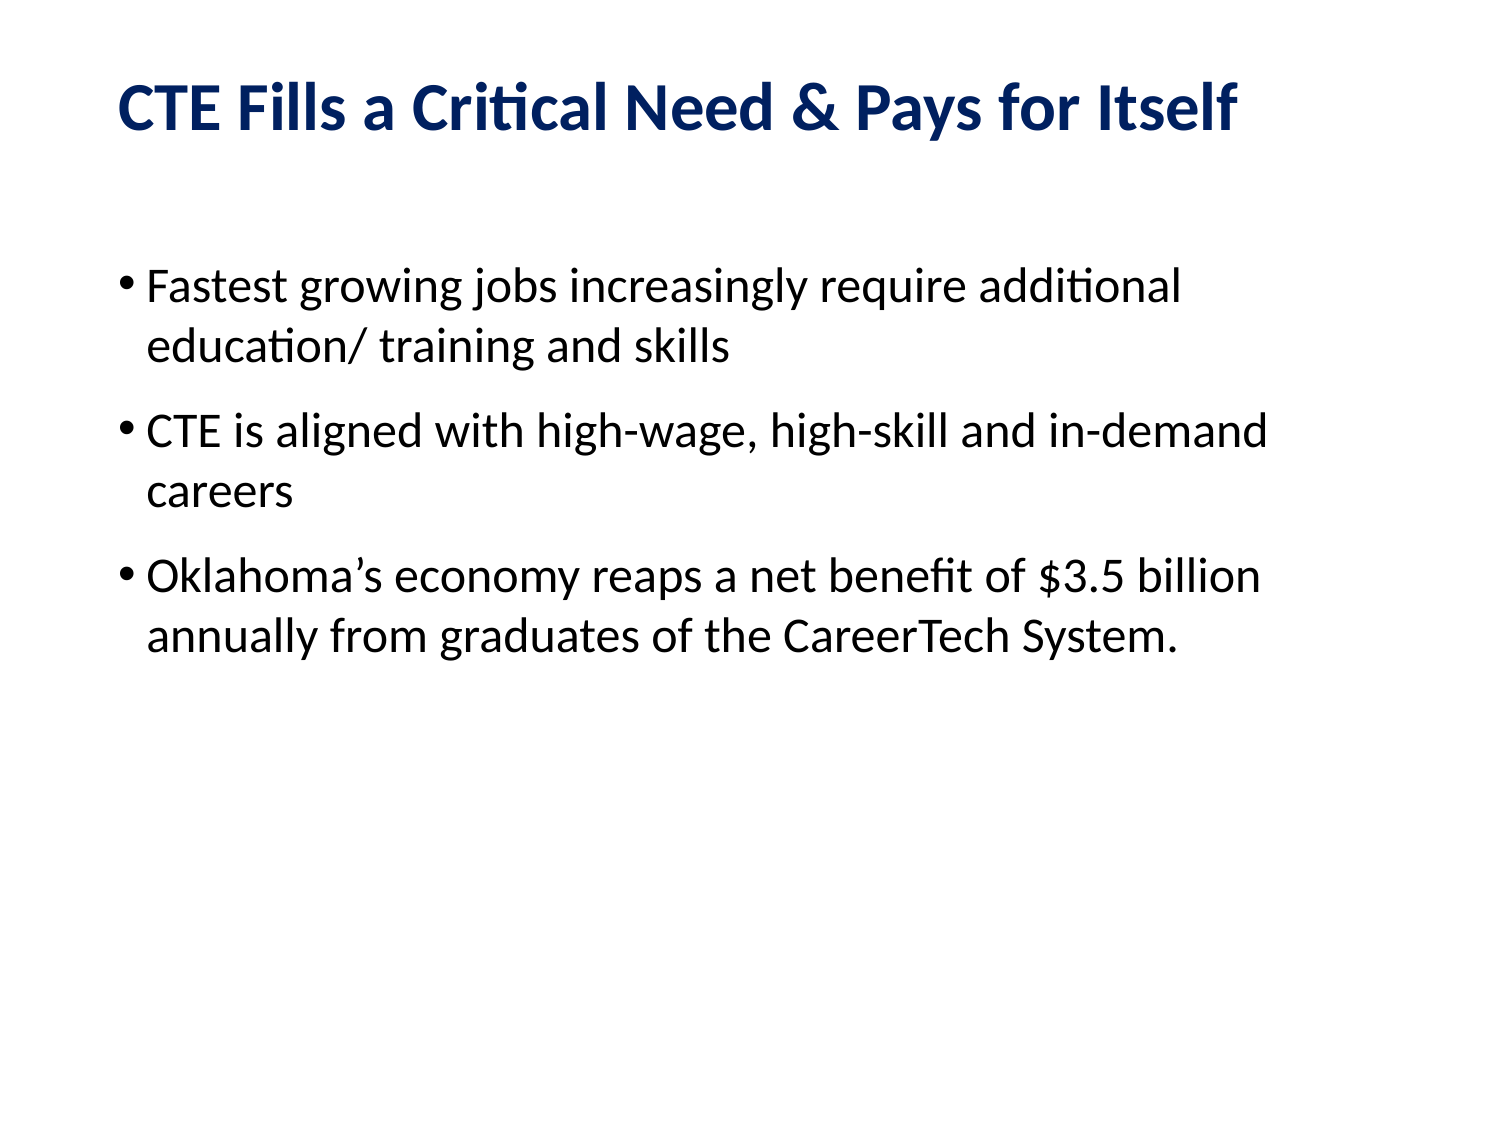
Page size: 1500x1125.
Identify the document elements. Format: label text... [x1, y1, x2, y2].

list Fastest growing jobs increasingly require additional education/ training and skills CTE is aligned with high-wage, high-skill and in-demand careers Oklahoma’s economy reaps a net benefit of $3.5 billion annually from graduates of the CareerTech System. [103, 245, 1397, 959]
title CTE Fills a Critical Need & Pays for Itself [103, 0, 1397, 218]
